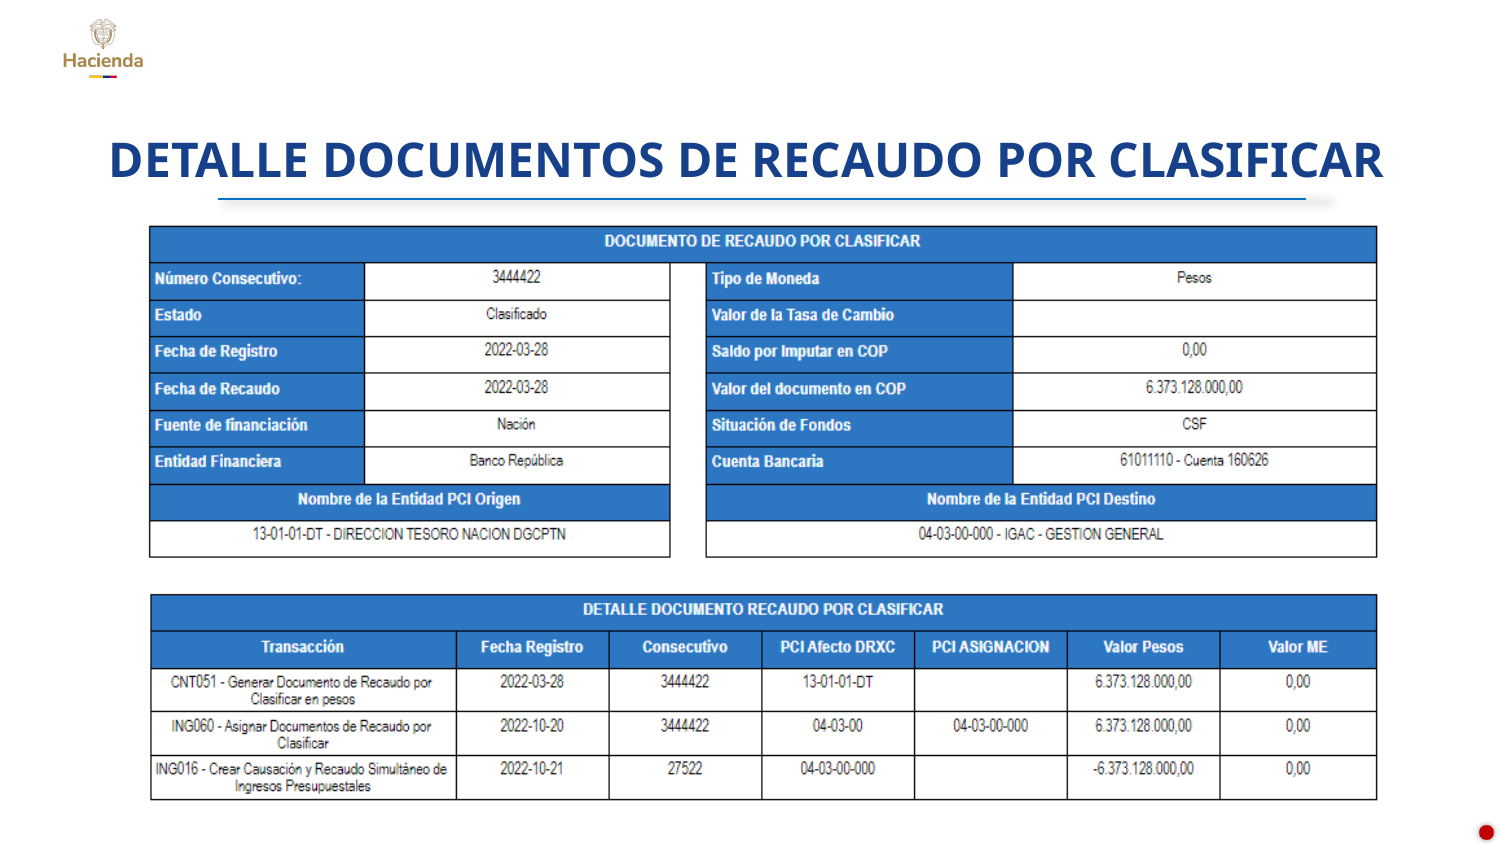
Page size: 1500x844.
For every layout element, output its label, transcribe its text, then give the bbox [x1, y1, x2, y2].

picture [62, 19, 144, 78]
picture [1471, 817, 1500, 844]
text_box DETALLE DOCUMENTOS DE RECAUDO POR CLASIFICAR [0, 122, 1500, 253]
picture [144, 222, 1380, 803]
